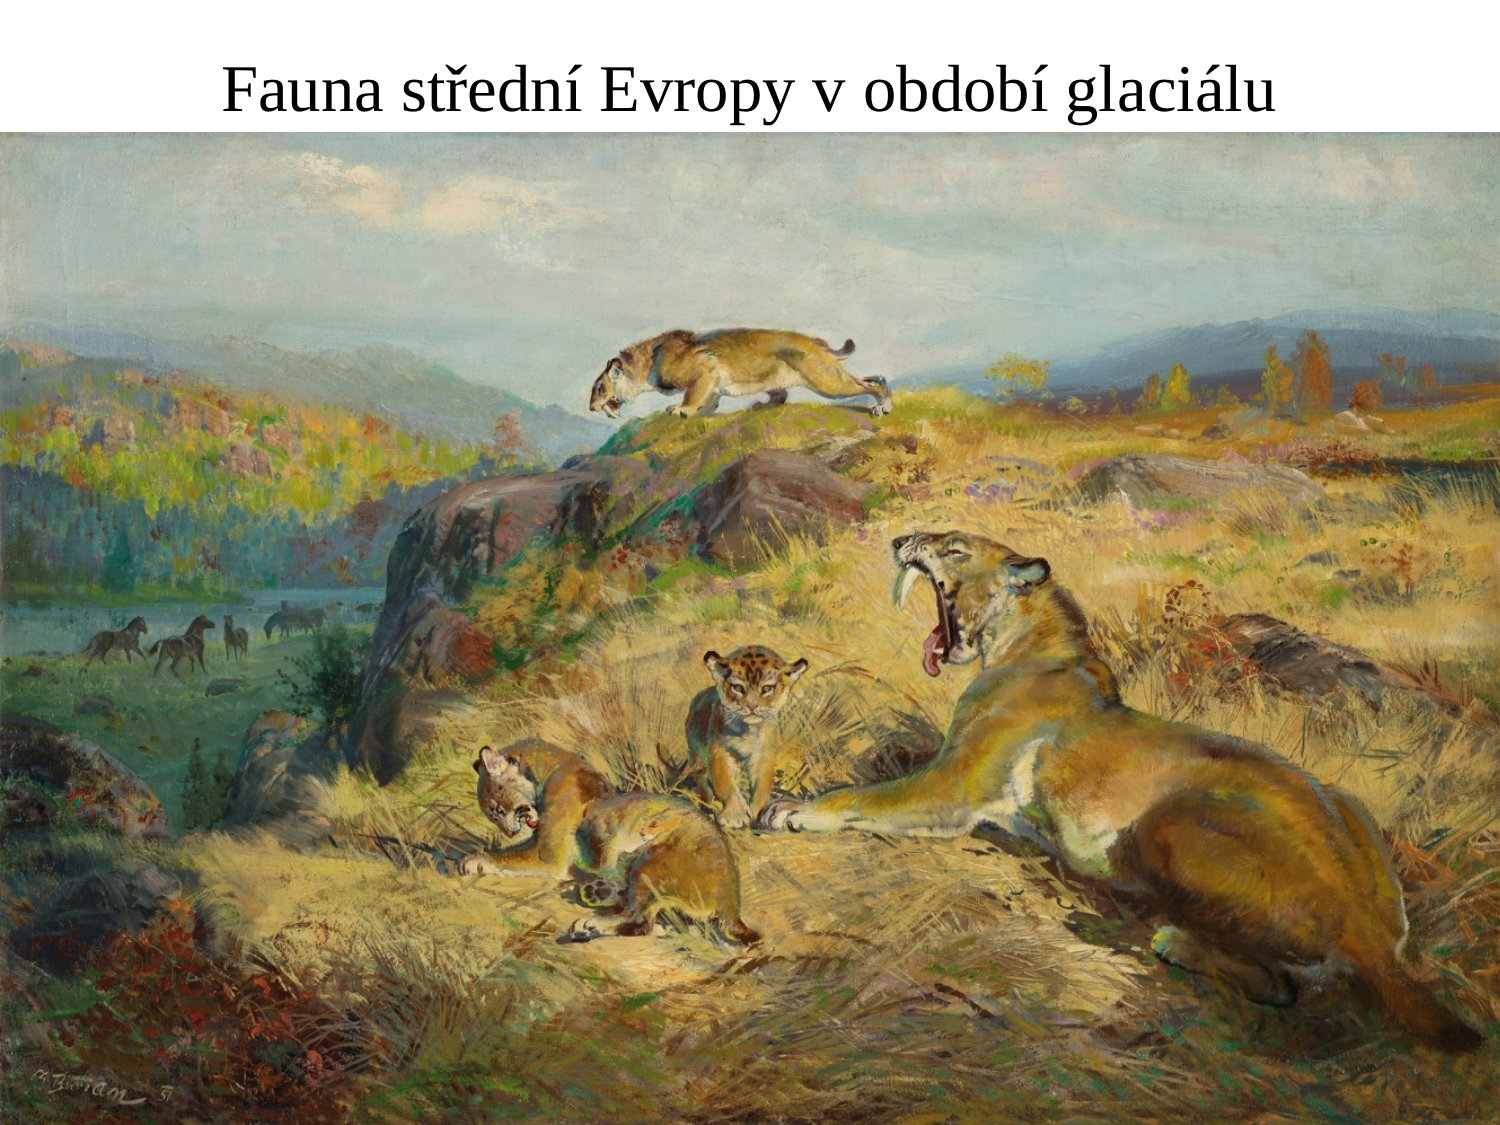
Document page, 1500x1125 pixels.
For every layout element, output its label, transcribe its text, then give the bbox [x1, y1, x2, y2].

picture [0, 132, 1500, 1125]
text_box Fauna střední Evropy v období glaciálu [99, 37, 1400, 132]
